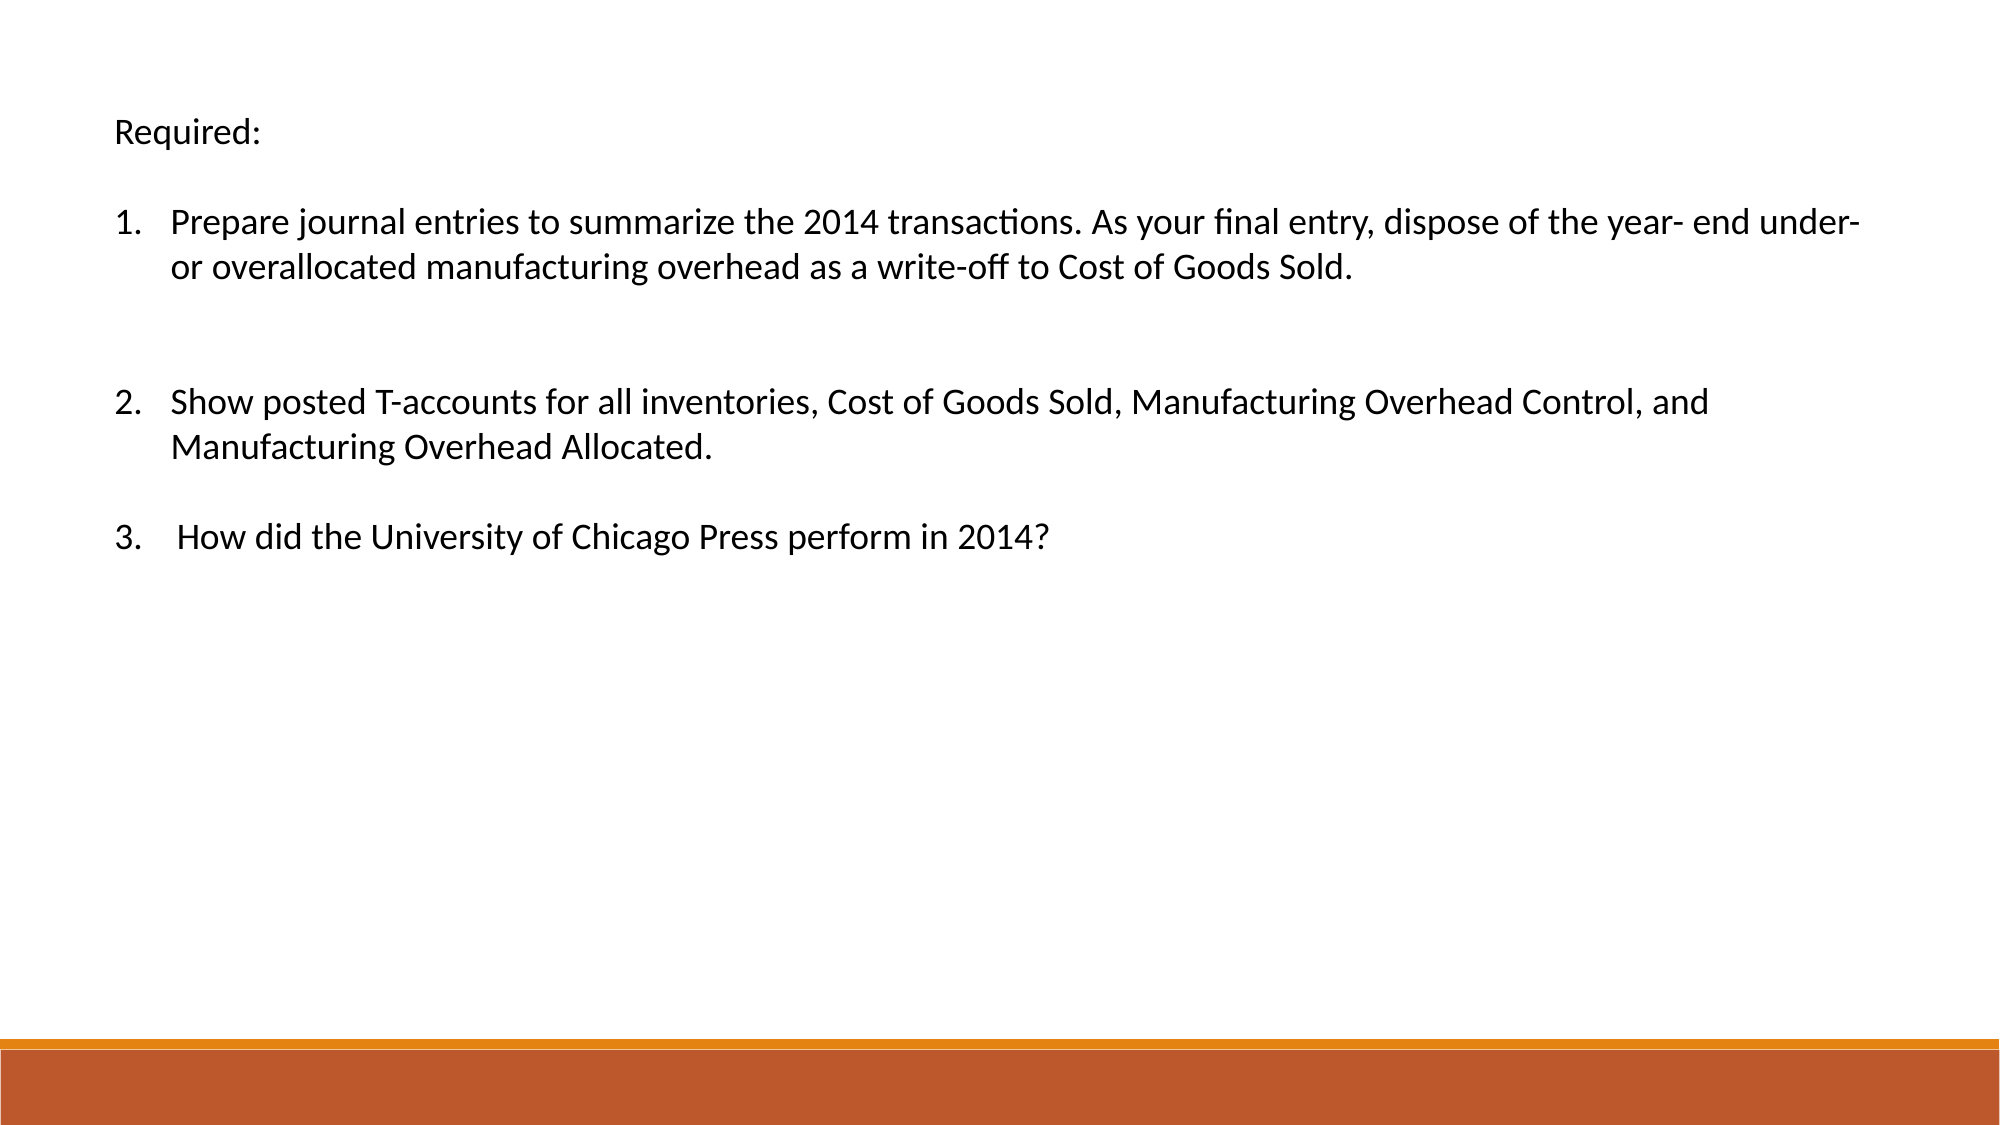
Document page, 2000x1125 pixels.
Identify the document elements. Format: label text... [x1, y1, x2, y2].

text_box Required: Prepare journal entries to summarize the 2014 transactions. As your final entry, dispose of the year- end under- or overallocated manufacturing overhead as a write-off to Cost of Goods Sold. Show posted T-accounts for all inventories, Cost of Goods Sold, Manufacturing Overhead Control, and Manufacturing Overhead Allocated. 3. How did the University of Chicago Press perform in 2014? [99, 99, 1900, 565]
